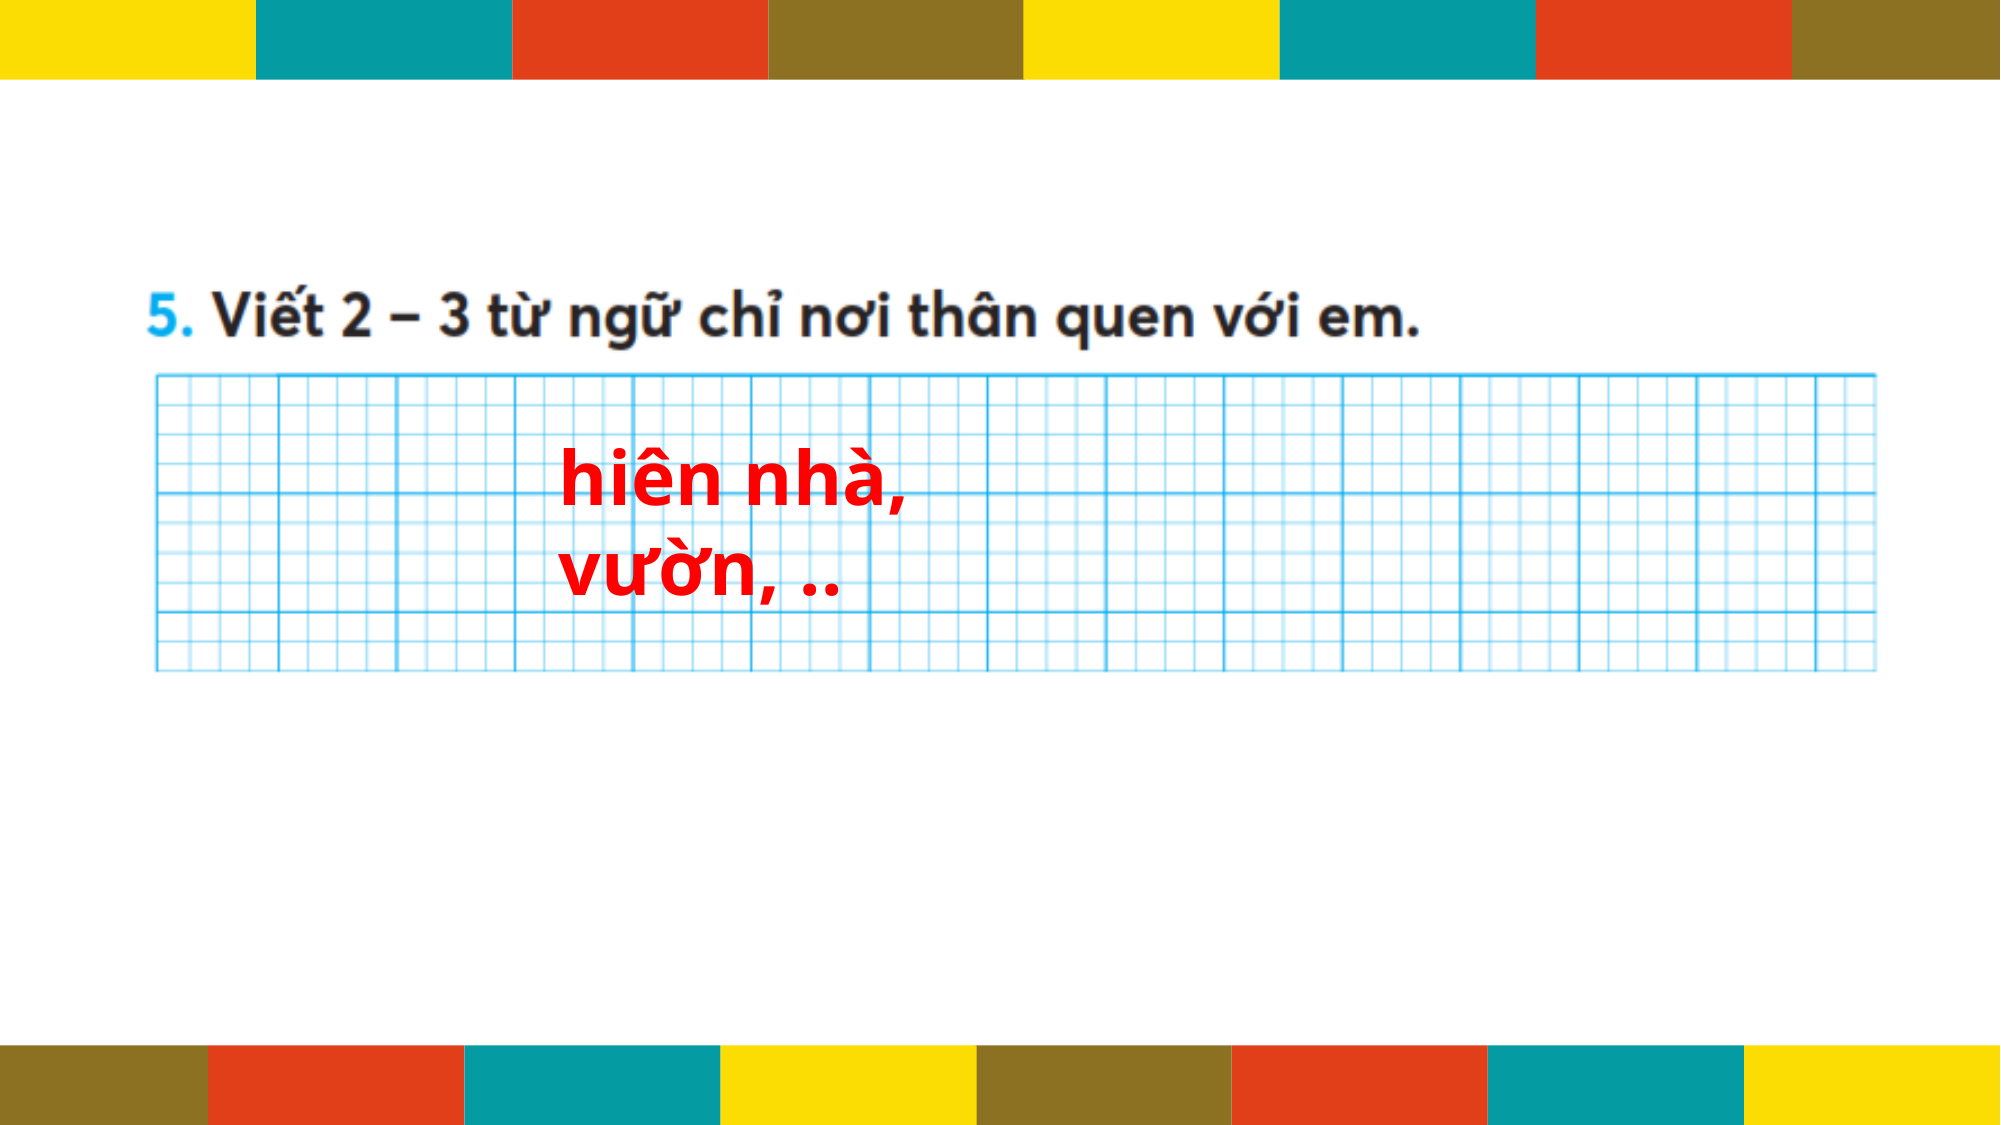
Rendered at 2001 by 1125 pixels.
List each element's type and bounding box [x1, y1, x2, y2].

text_box [0, 1045, 2000, 1125]
picture [10, 204, 1944, 703]
text_box [0, 0, 2000, 80]
